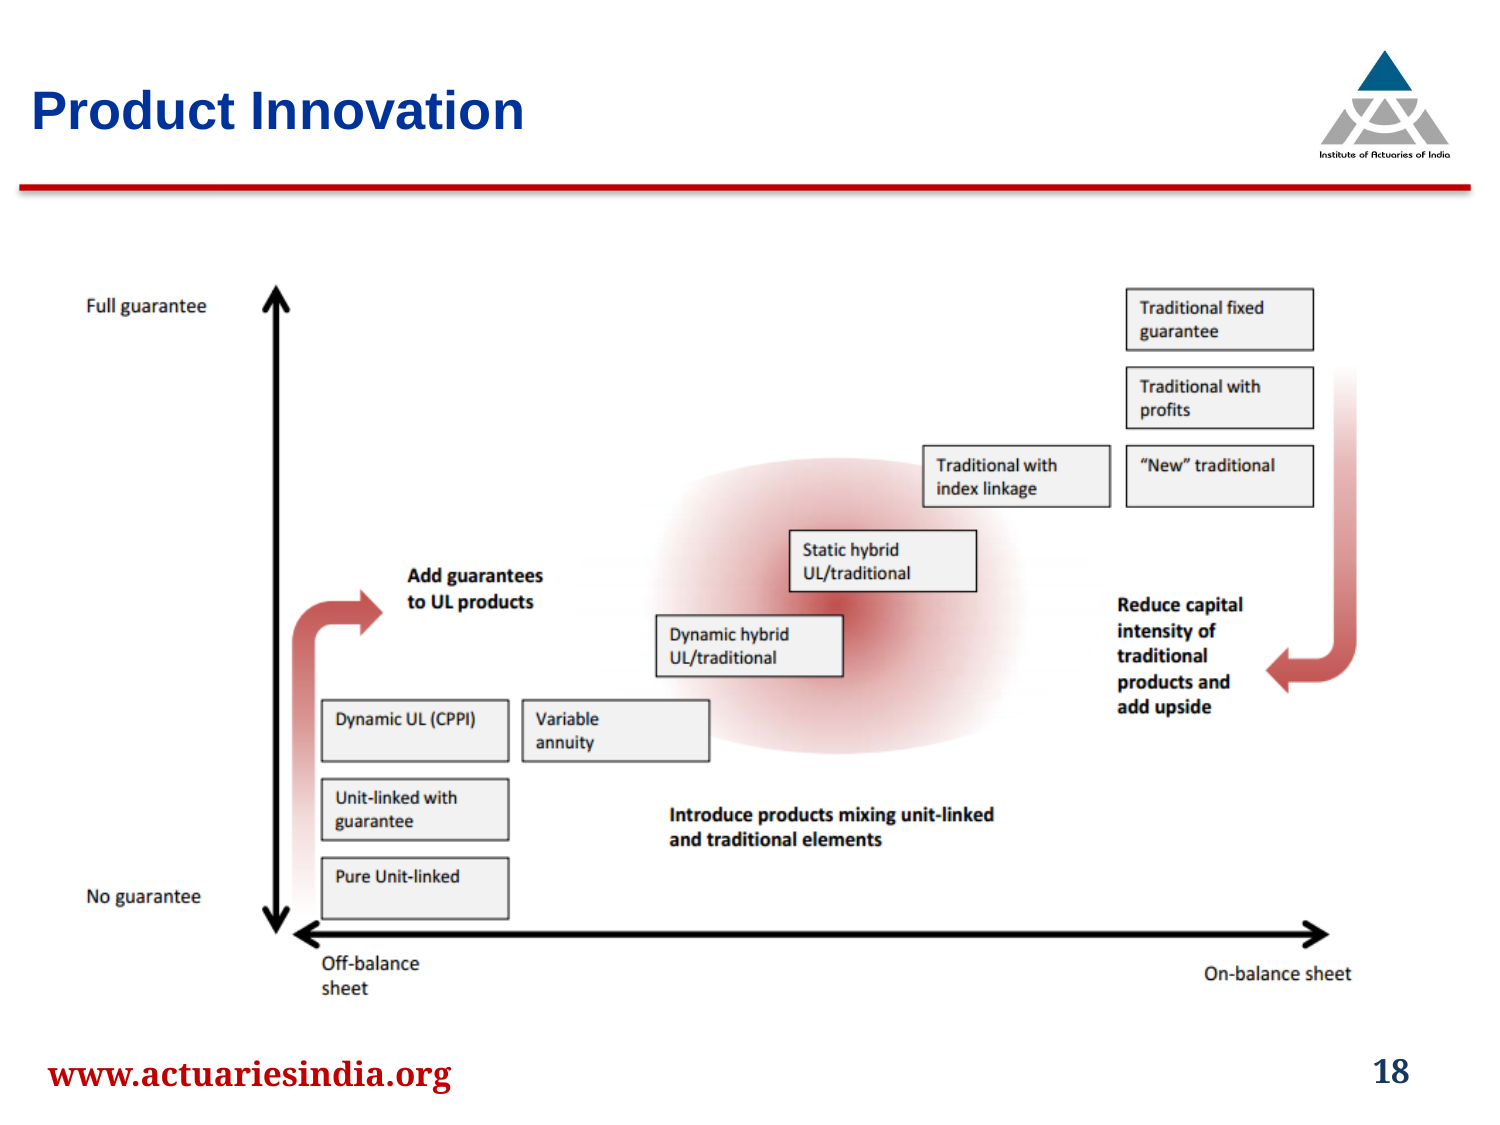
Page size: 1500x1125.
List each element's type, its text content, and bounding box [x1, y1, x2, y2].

footer www.actuariesindia.org [12, 1042, 488, 1103]
picture [15, 212, 1446, 1030]
picture [1305, 45, 1463, 160]
text_box Product Innovation [16, 68, 1267, 169]
slide_number 18 [1074, 1042, 1425, 1103]
